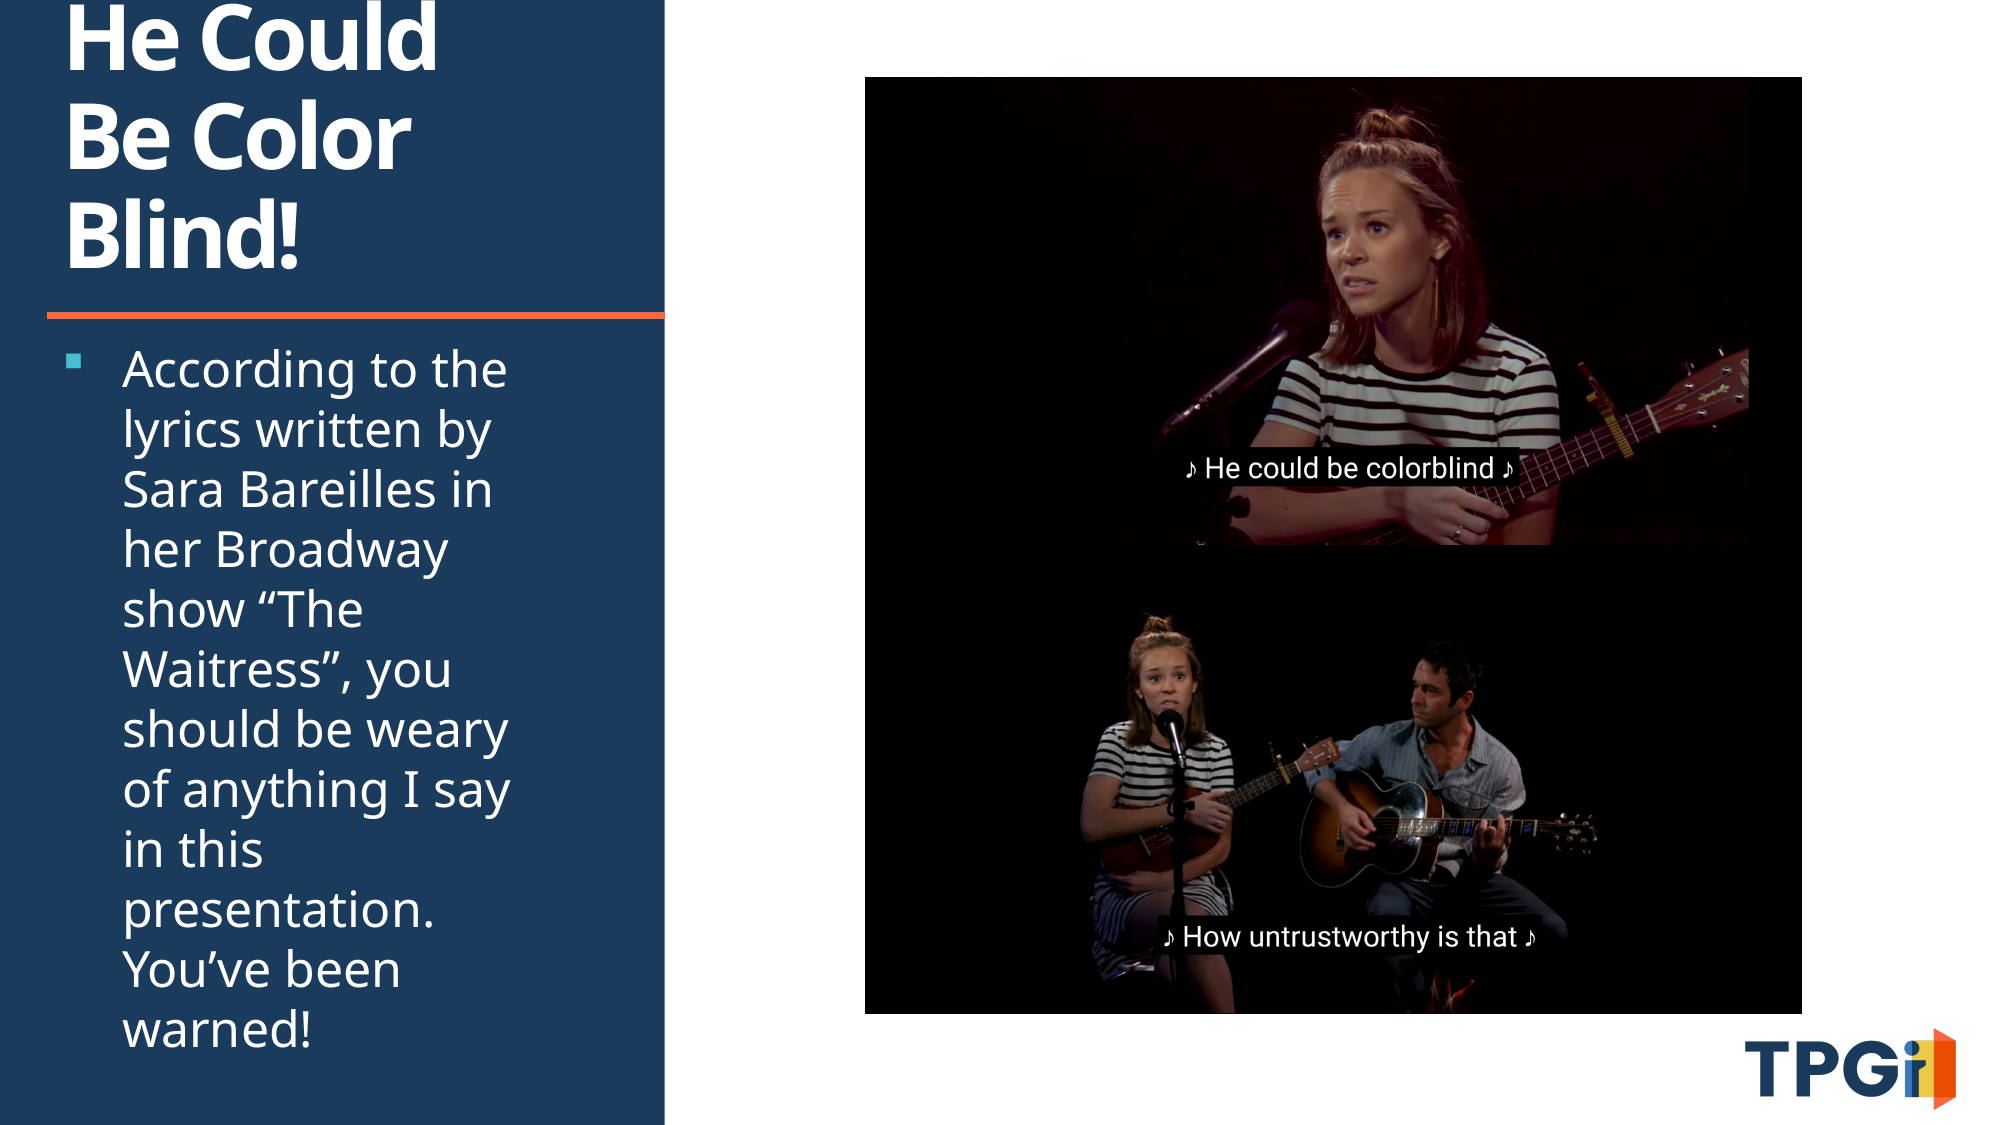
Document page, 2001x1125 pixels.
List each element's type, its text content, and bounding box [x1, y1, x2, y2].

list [865, 77, 1802, 1015]
title He Could Be Color Blind! [47, 77, 557, 296]
list According to the lyrics written by Sara Bareilles in her Broadway show “The Waitress”, you should be weary of anything I say in this presentation. You’ve been warned! [47, 330, 557, 1014]
picture [1745, 1028, 1956, 1110]
